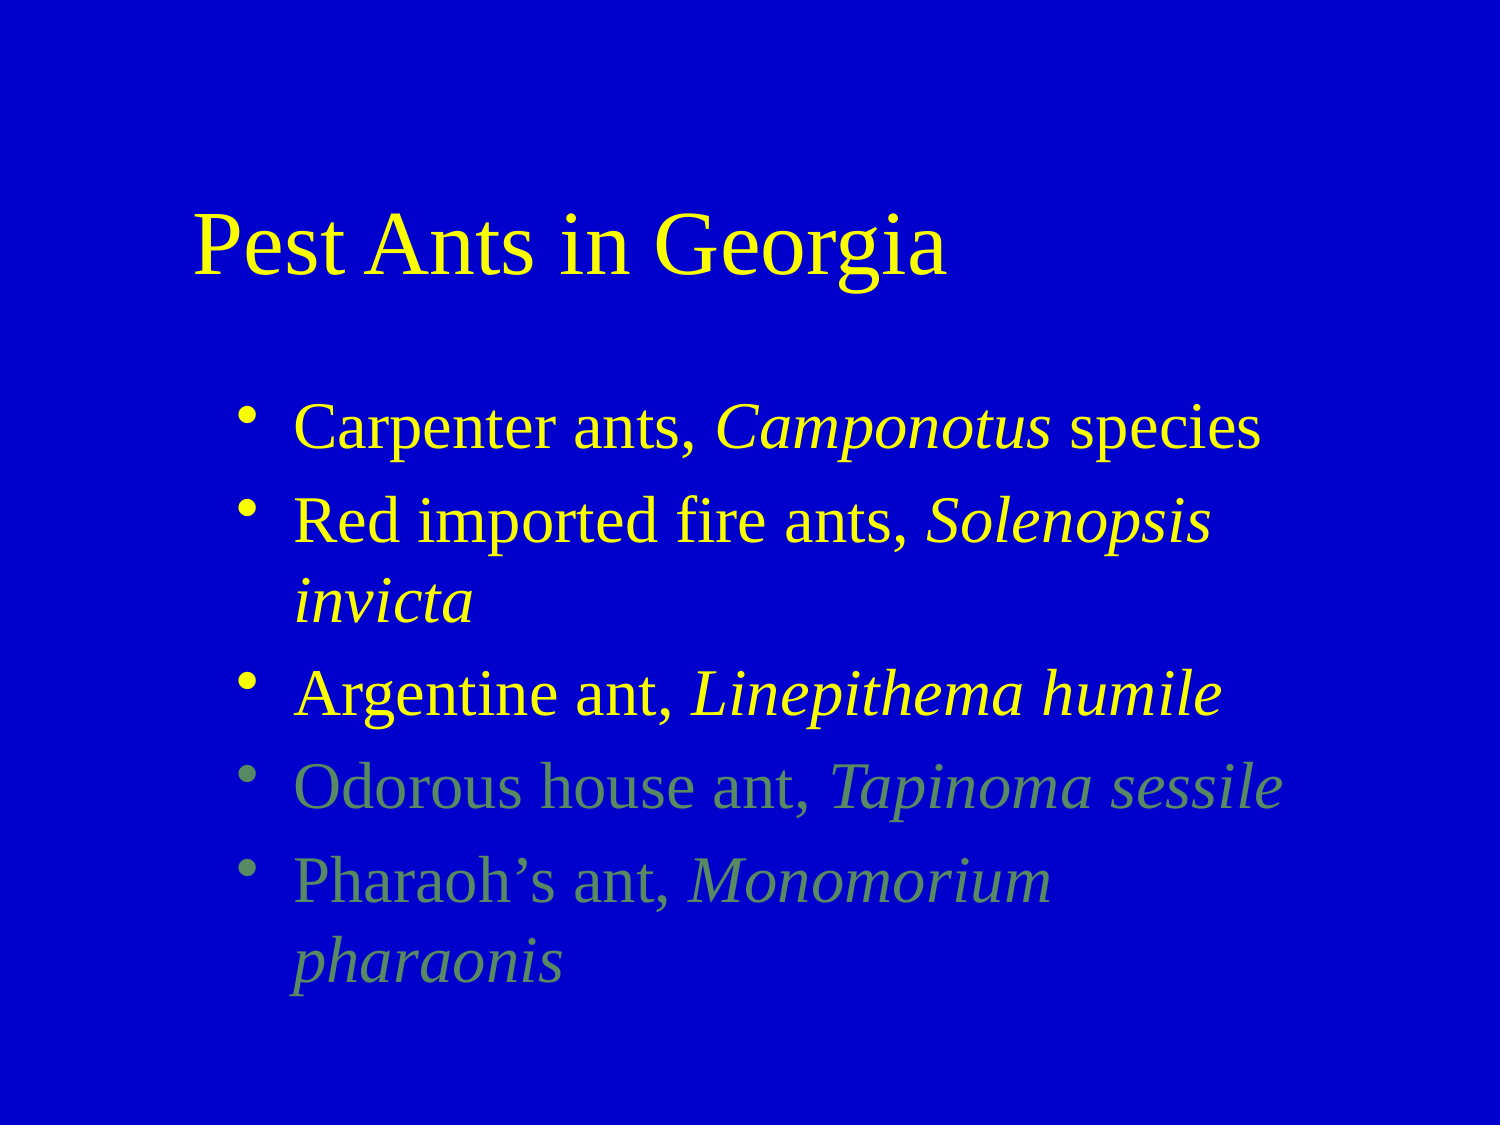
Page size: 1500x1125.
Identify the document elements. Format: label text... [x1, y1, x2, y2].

text_box Carpenter ants, Camponotus species Red imported fire ants, Solenopsis invicta Argentine ant, Linepithema humile Odorous house ant, Tapinoma sessile Pharaoh’s ant, Monomorium pharaonis [222, 374, 1312, 888]
list [111, 362, 1400, 1013]
title Pest Ants in Georgia [177, 112, 1334, 300]
